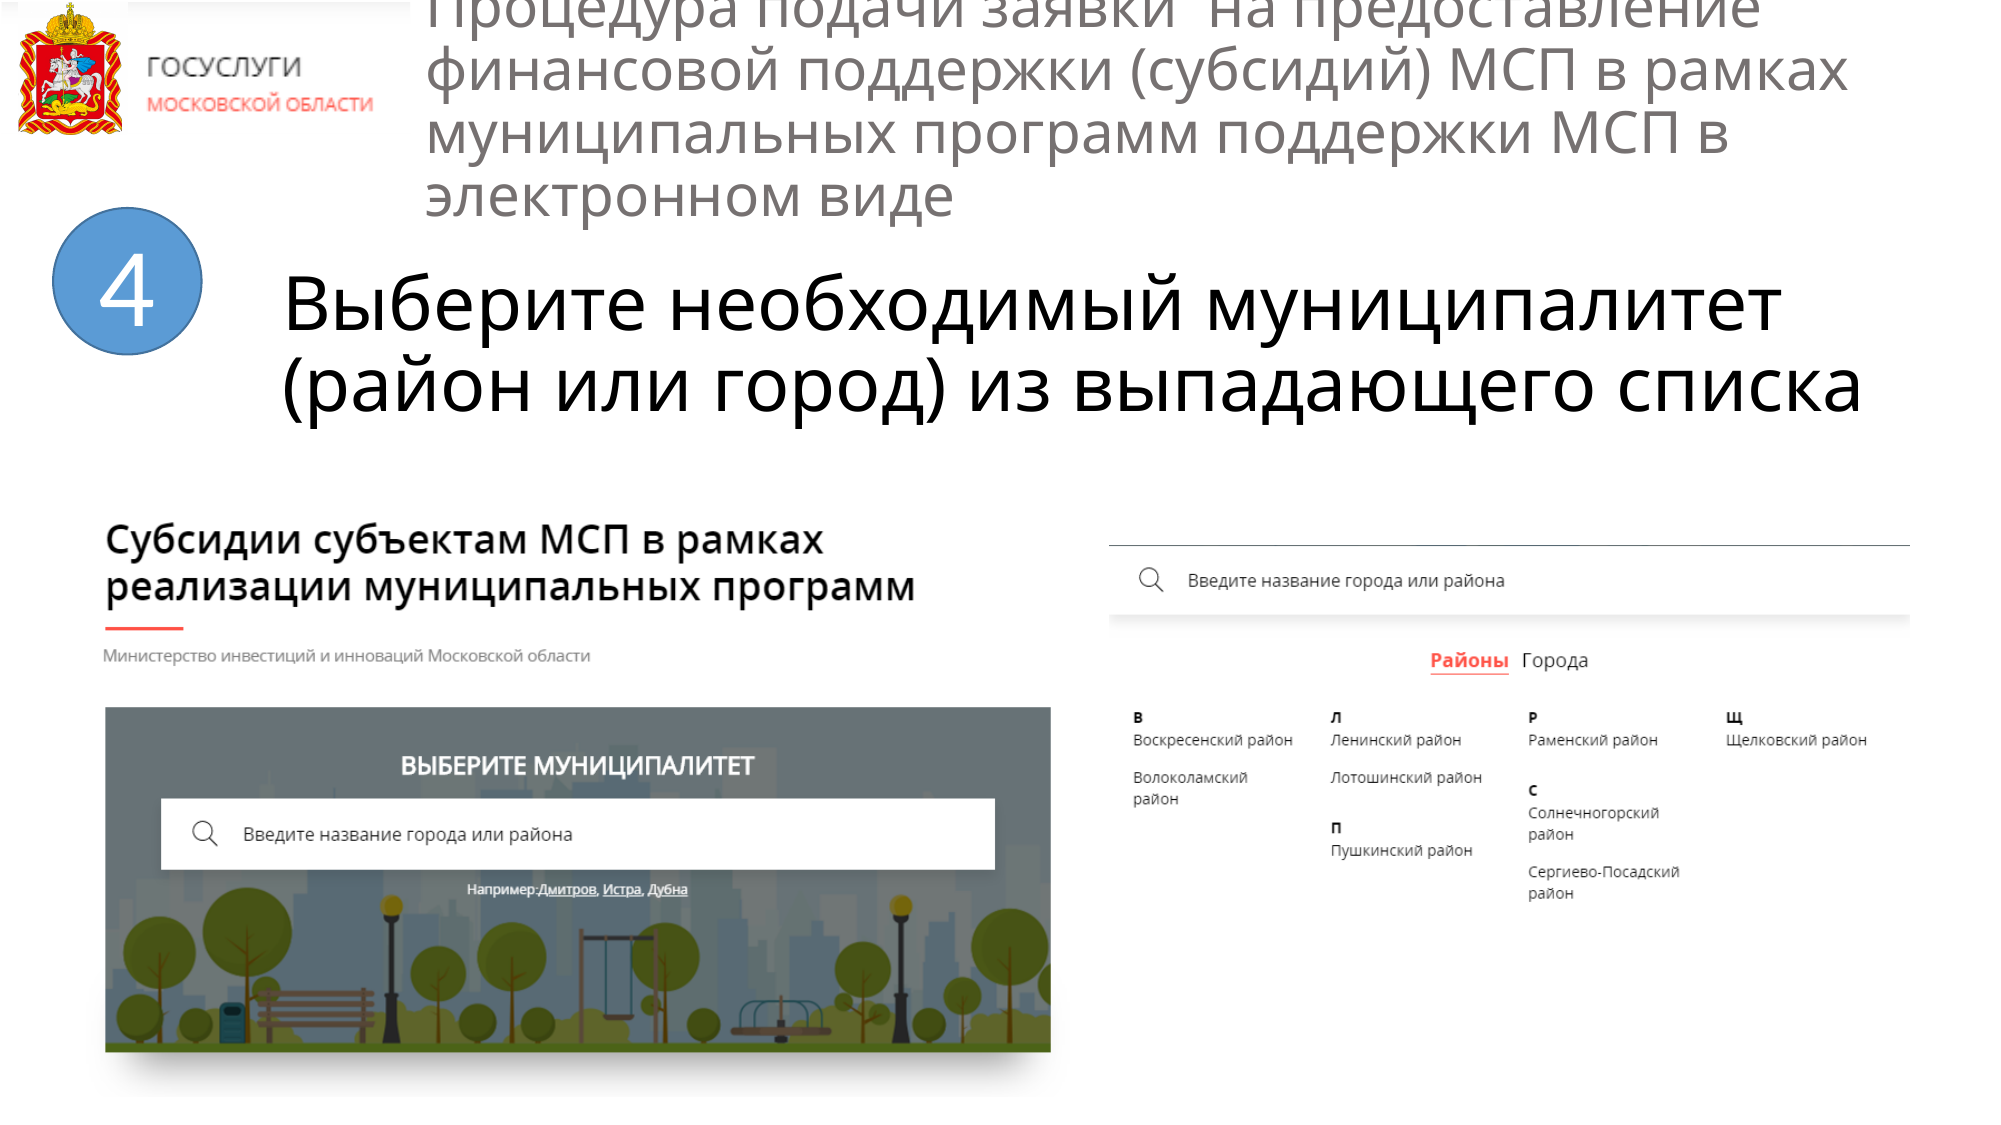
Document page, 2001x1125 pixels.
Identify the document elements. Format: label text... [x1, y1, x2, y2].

title Процедура подачи заявки на предоставление финансовой поддержки (субсидий) МСП в рамках муниципальных программ поддержки МСП в электронном виде [410, 1, 1947, 186]
picture [82, 499, 1072, 1097]
text_box 4 [52, 206, 203, 356]
picture [1, 1, 411, 135]
text_box Выберите необходимый муниципалитет (район или город) из выпадающего списка [267, 186, 1952, 507]
picture [1109, 545, 1910, 948]
